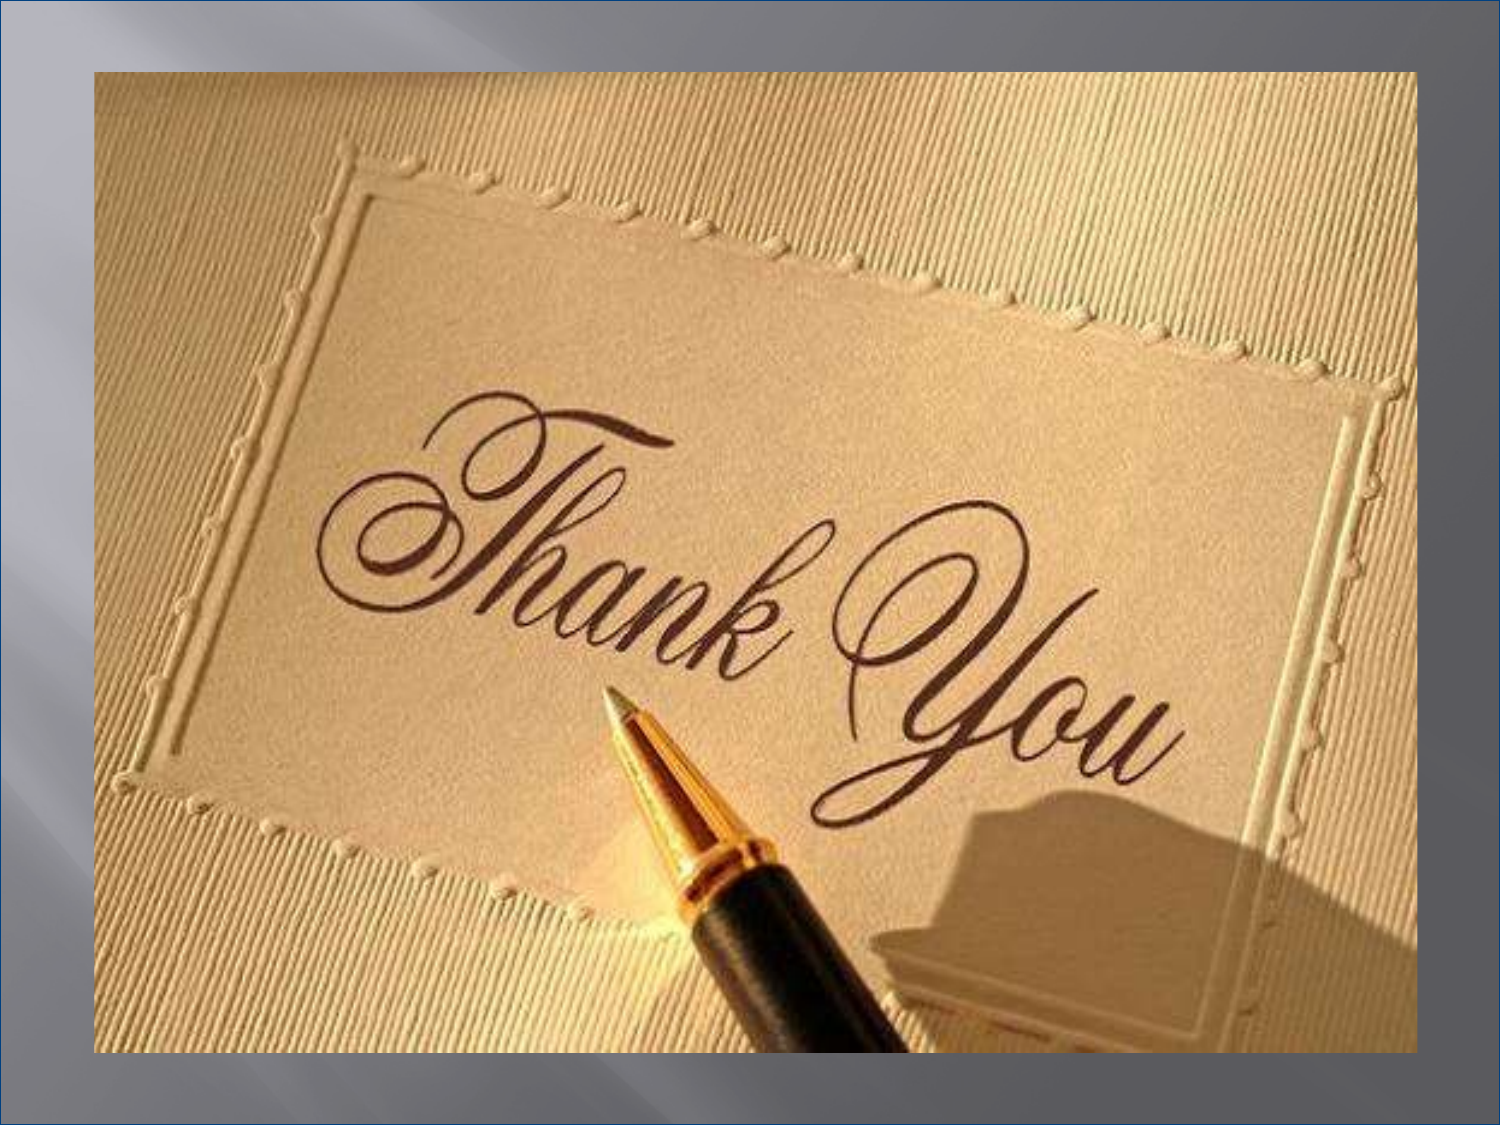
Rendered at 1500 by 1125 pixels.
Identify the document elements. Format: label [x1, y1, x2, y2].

text_box [0, 0, 1500, 1125]
